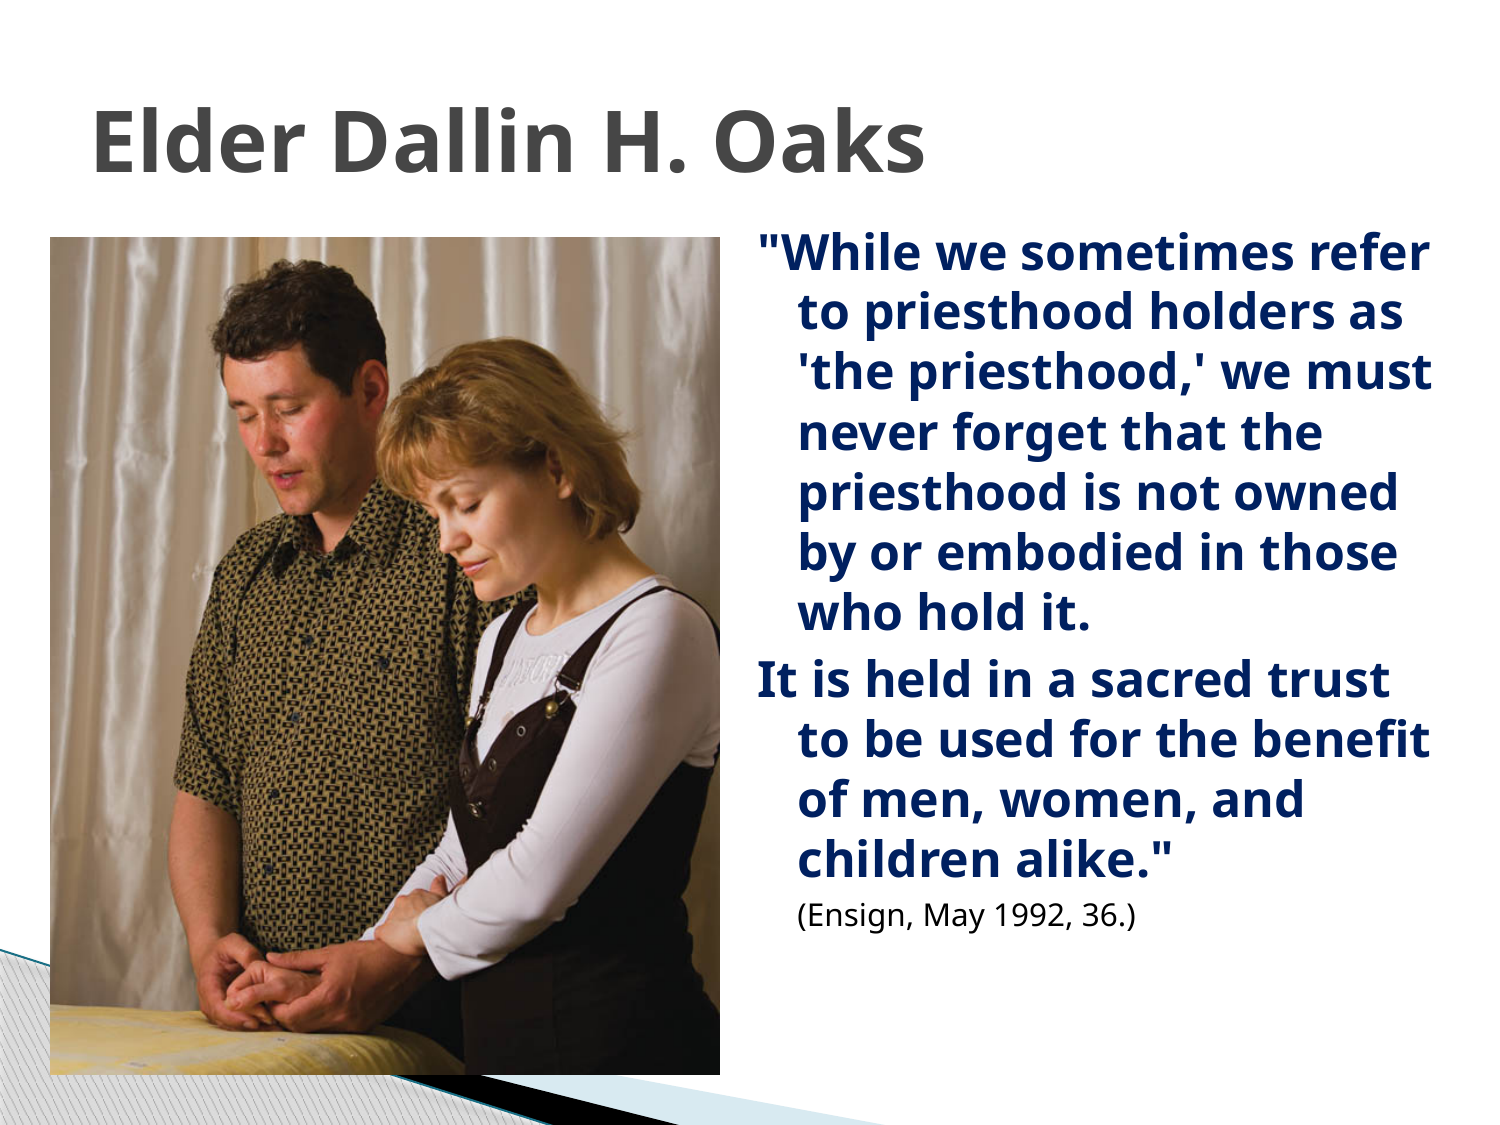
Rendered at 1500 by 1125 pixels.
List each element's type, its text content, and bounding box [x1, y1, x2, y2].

picture [49, 237, 721, 1076]
list "While we sometimes refer to priesthood holders as 'the priesthood,' we must never forget that the priesthood is not owned by or embodied in those who hold it. It is held in a sacred trust to be used for the benefit of men, women, and children alike." (Ensign, May 1992, 36.) [725, 212, 1463, 986]
title Elder Dallin H. Oaks [75, 45, 1425, 233]
